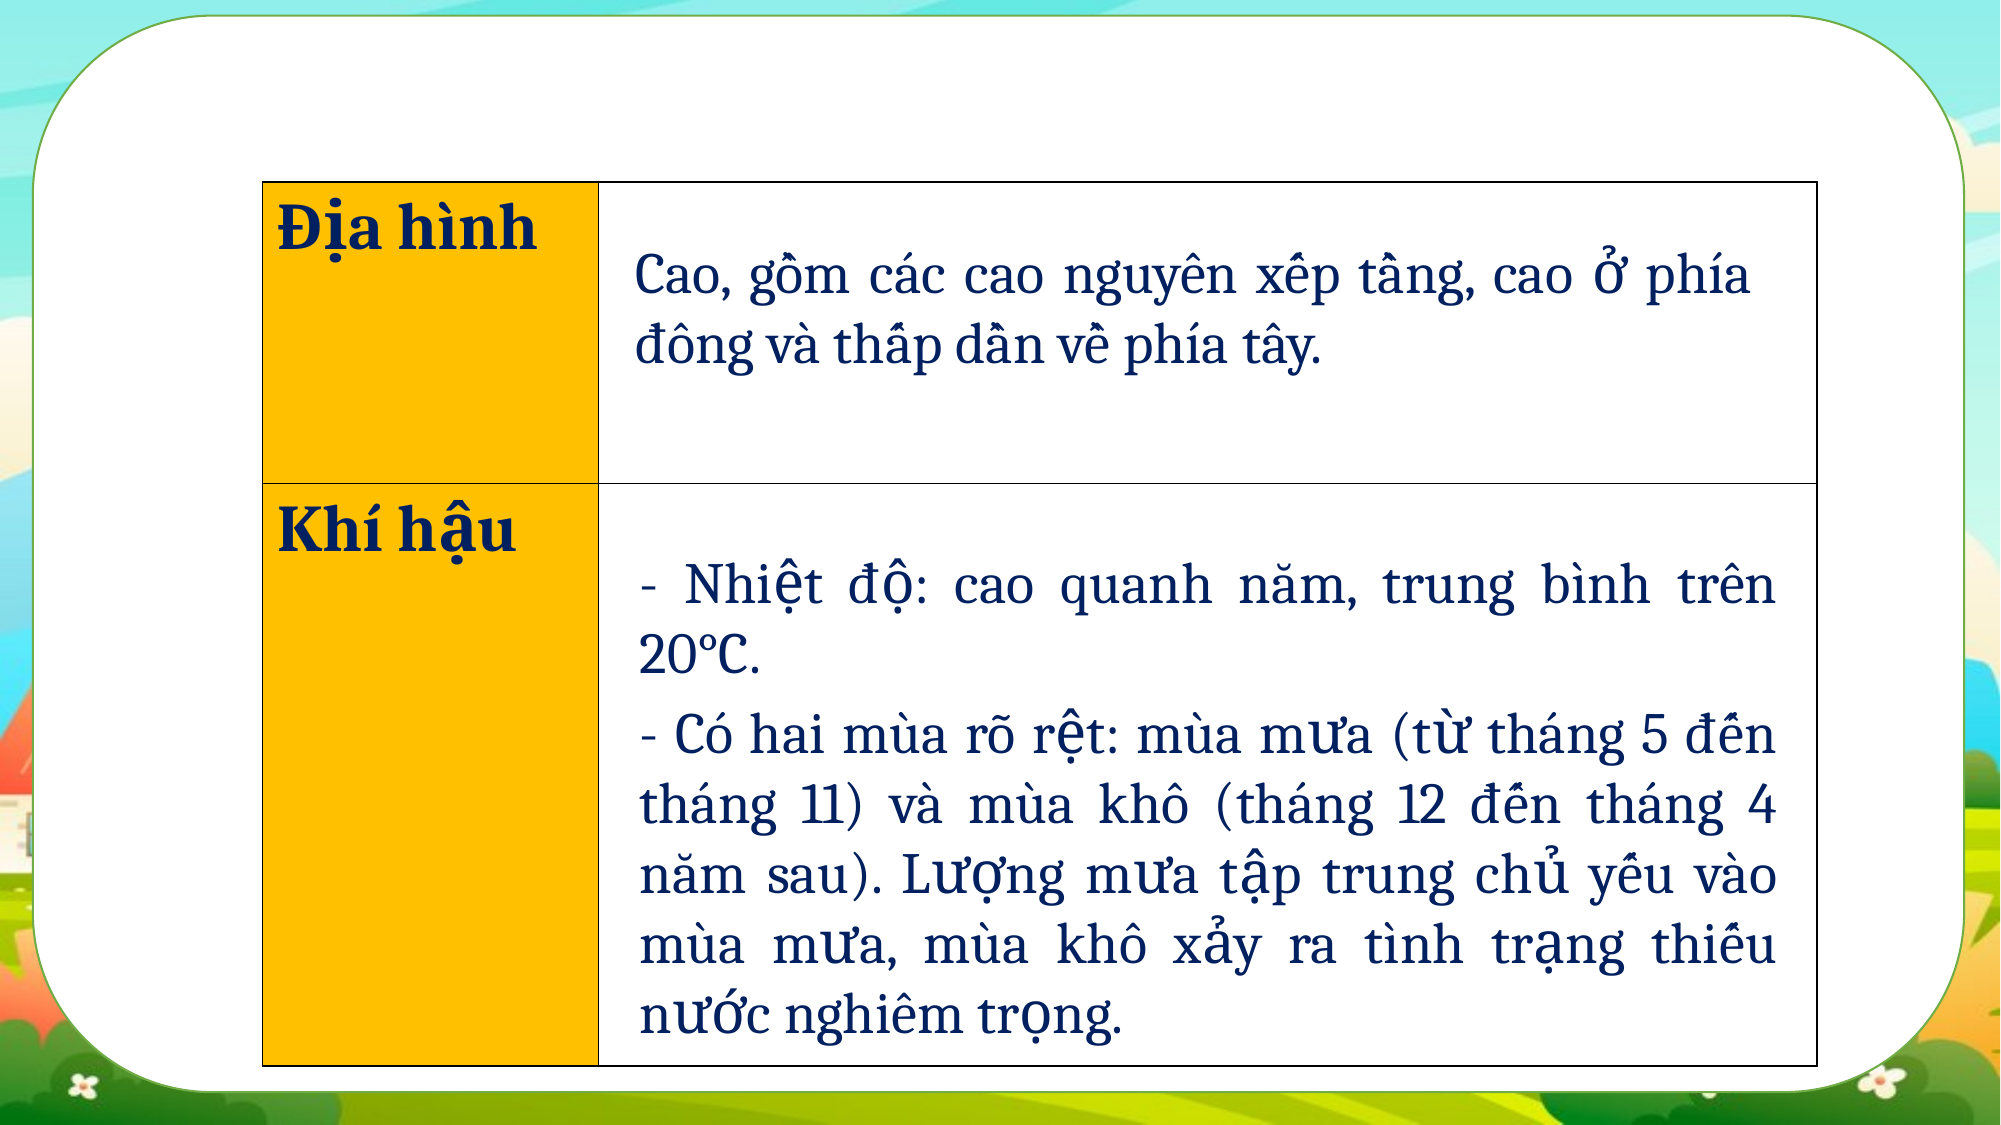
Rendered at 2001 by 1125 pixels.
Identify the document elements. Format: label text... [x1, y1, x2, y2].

table_header Địa hình [263, 183, 598, 483]
text_box Cao, gồm các cao nguyên xếp tầng, cao ở phía đông và thấp dần về phía tây. [620, 228, 1768, 383]
table_cell [599, 484, 1816, 1065]
table_header [599, 183, 1816, 483]
table_cell Khí hậu [263, 484, 598, 1065]
text_box - Nhiệt độ: cao quanh năm, trung bình trên 20°C. - Có hai mùa rõ rệt: mùa mưa (từ tháng 5 đến tháng 11) và mùa khô (tháng 12 đến tháng 4 năm sau). Lượng mưa tập trung chủ yếu vào mùa mưa, mùa khô xảy ra tình trạng thiếu nước nghiêm trọng. [624, 537, 1793, 1053]
text_box [31, 14, 1966, 1094]
picture [0, 0, 2001, 1125]
